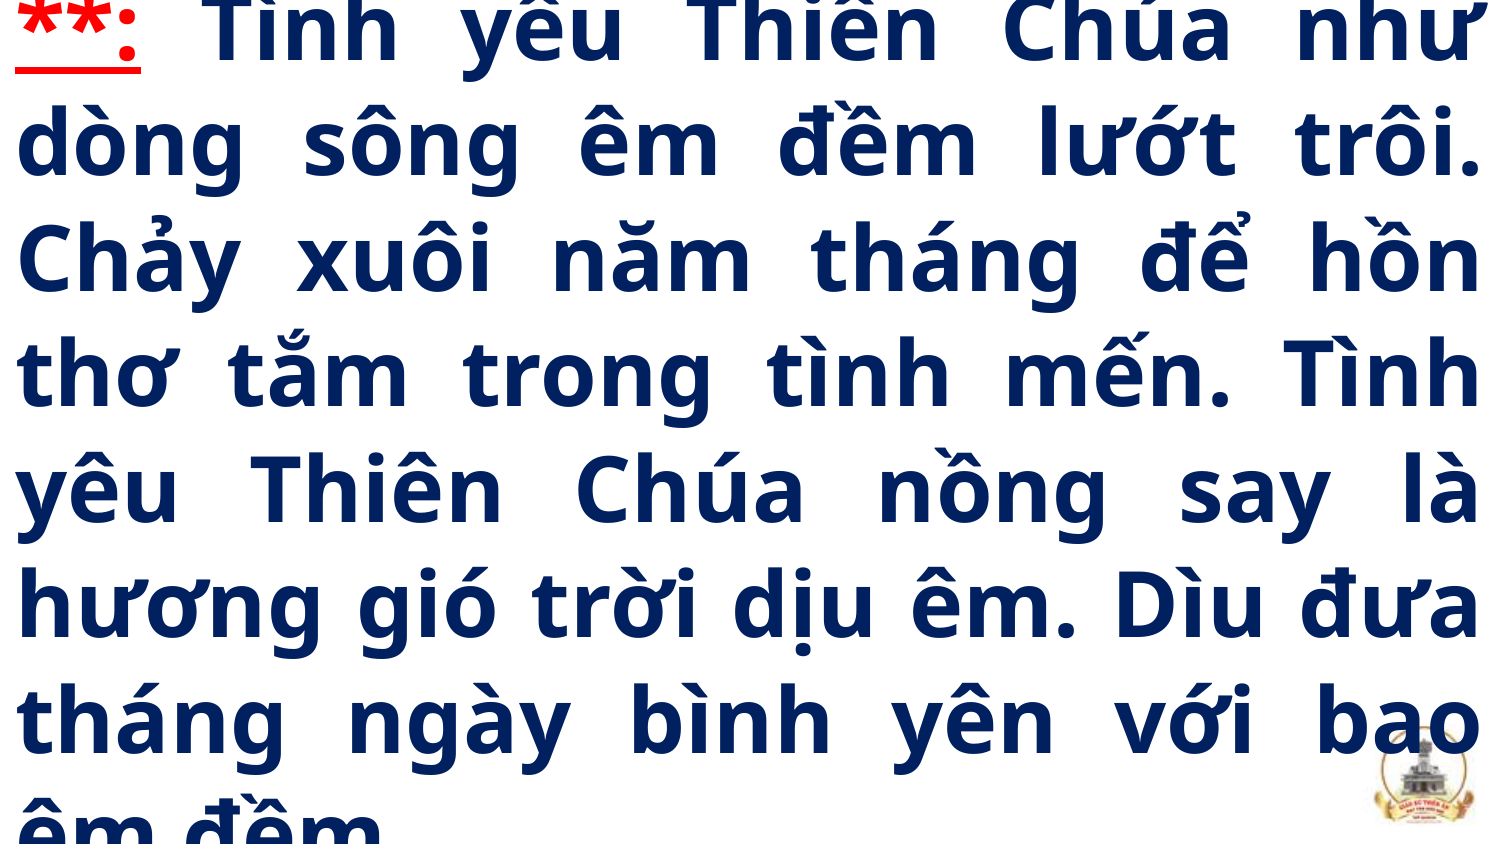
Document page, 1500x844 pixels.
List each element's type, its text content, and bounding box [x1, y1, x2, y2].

title **: Tình yêu Thiên Chúa như dòng sông êm đềm lướt trôi. Chảy xuôi năm tháng để hồn thơ tắm trong tình mến. Tình yêu Thiên Chúa nồng say là hương gió trời dịu êm. Dìu đưa tháng ngày bình yên với bao êm đềm. [0, 3, 1500, 844]
